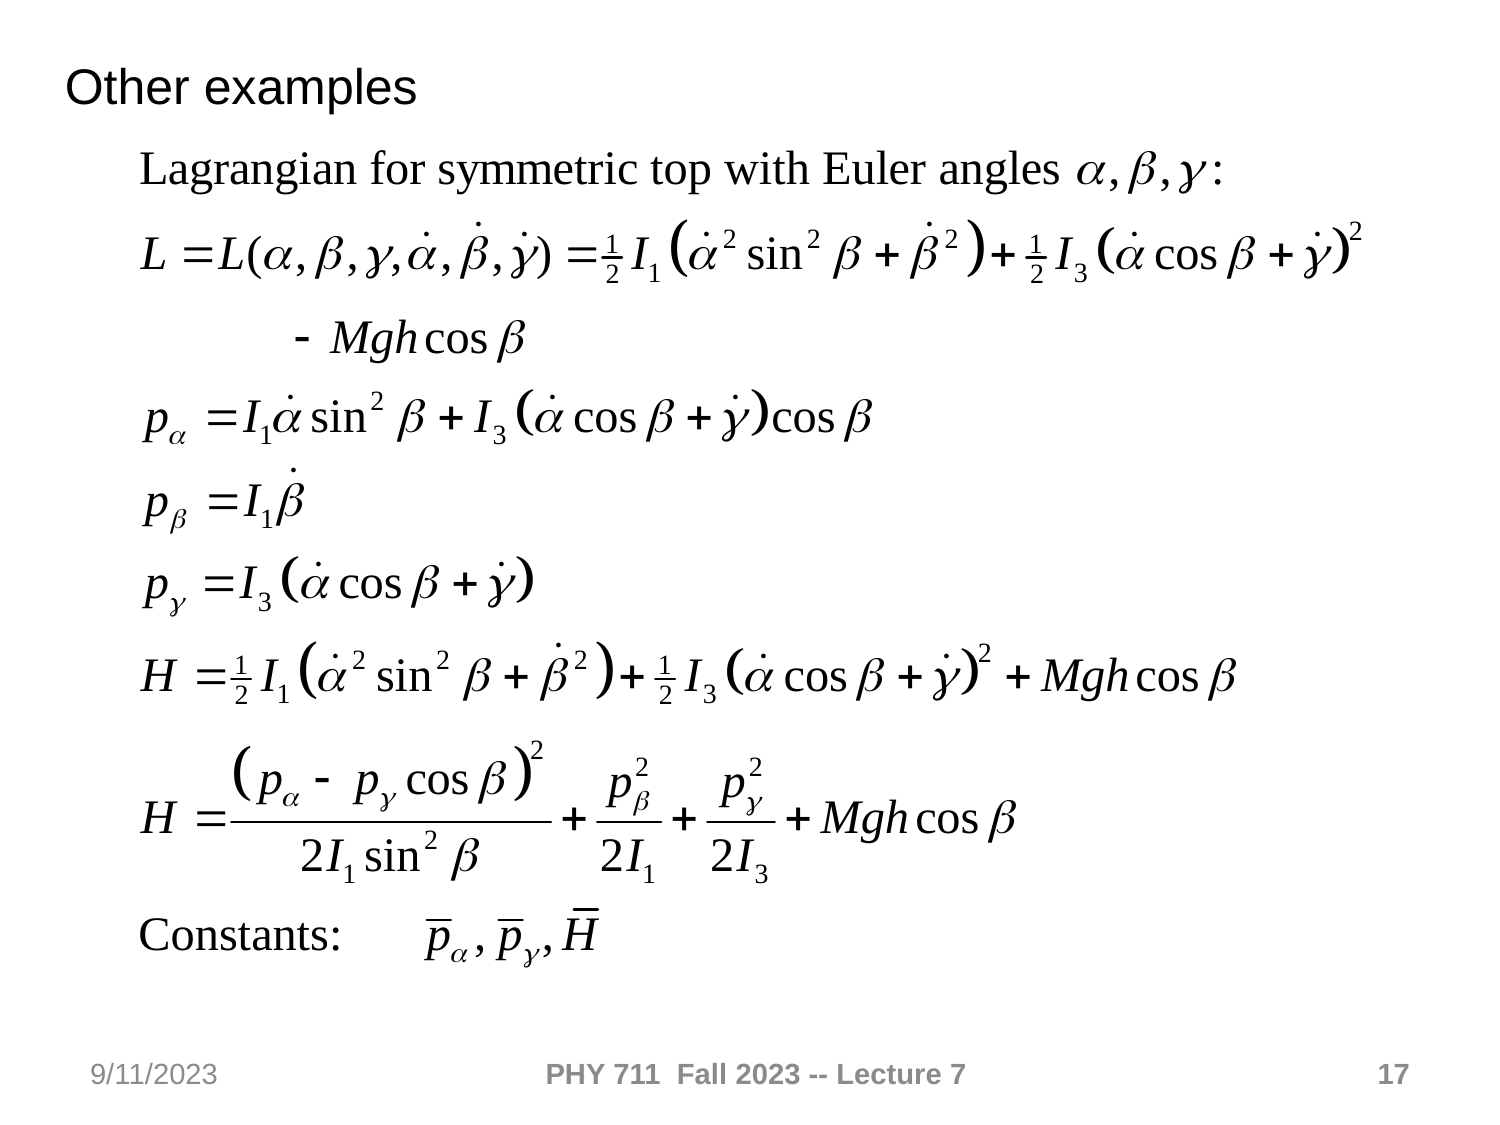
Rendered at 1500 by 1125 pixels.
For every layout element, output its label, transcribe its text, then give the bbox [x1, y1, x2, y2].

text_box Other examples [50, 47, 1375, 123]
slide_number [75, 1042, 425, 1103]
slide_number 17 [1074, 1042, 1425, 1103]
footer PHY 711 Fall 2023 -- Lecture 7 [462, 1042, 1050, 1103]
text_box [131, 138, 1378, 979]
